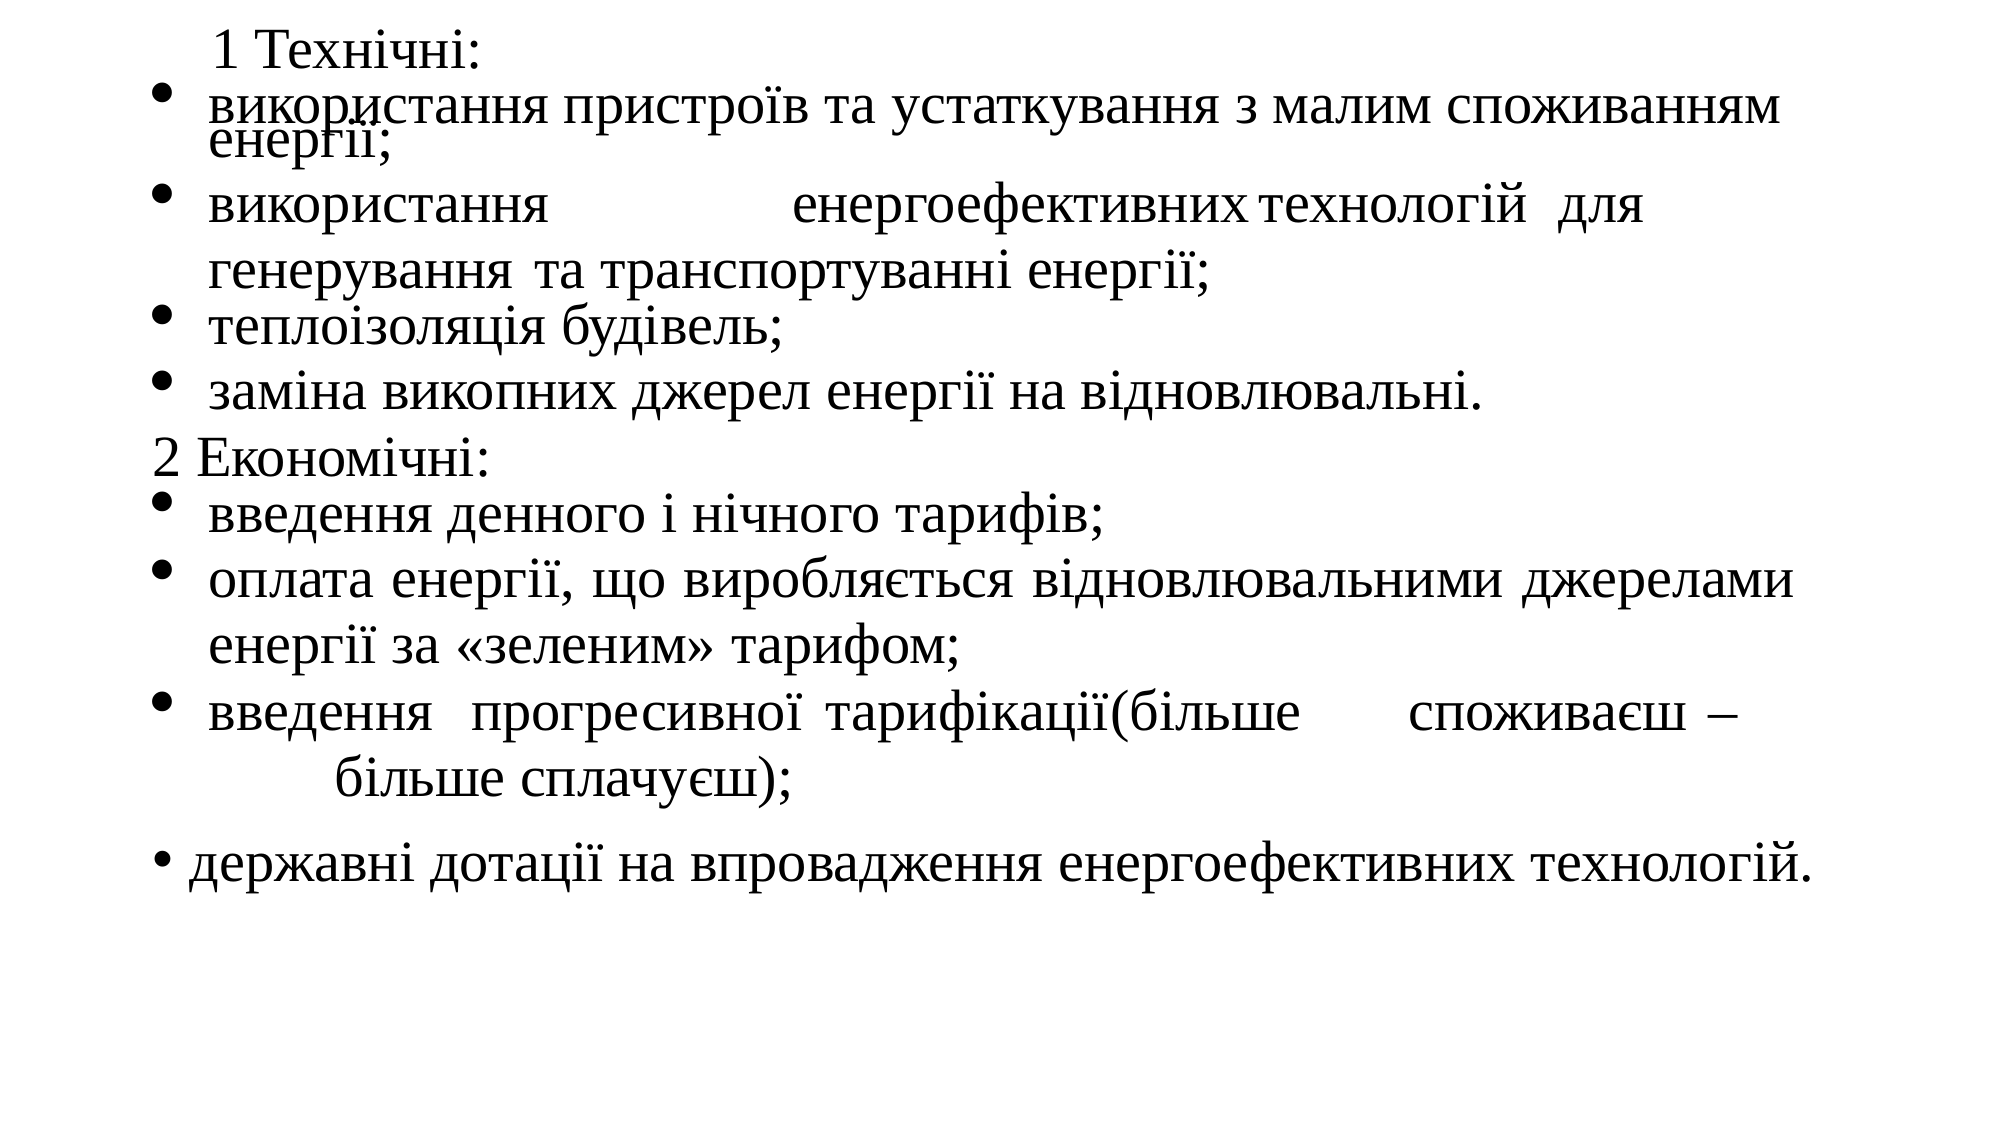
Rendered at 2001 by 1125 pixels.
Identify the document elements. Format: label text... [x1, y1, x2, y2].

list 1 Технічні: використання пристроїв та устаткування з малим споживанням енергії; використання енергоефективних технологій для генерування та транспортуванні енергії; теплоізоляція будівель; заміна викопних джерел енергії на відновлювальні. 2 Економічні: введення денного і нічного тарифів; оплата енергії, що виробляється відновлювальними джерелами енергії за «зеленим» тарифом; введення прогресивної тарифікації (більше споживаєш – більше сплачуєш); державні дотації на впровадження енергоефективних технологій. [137, 39, 1863, 1014]
